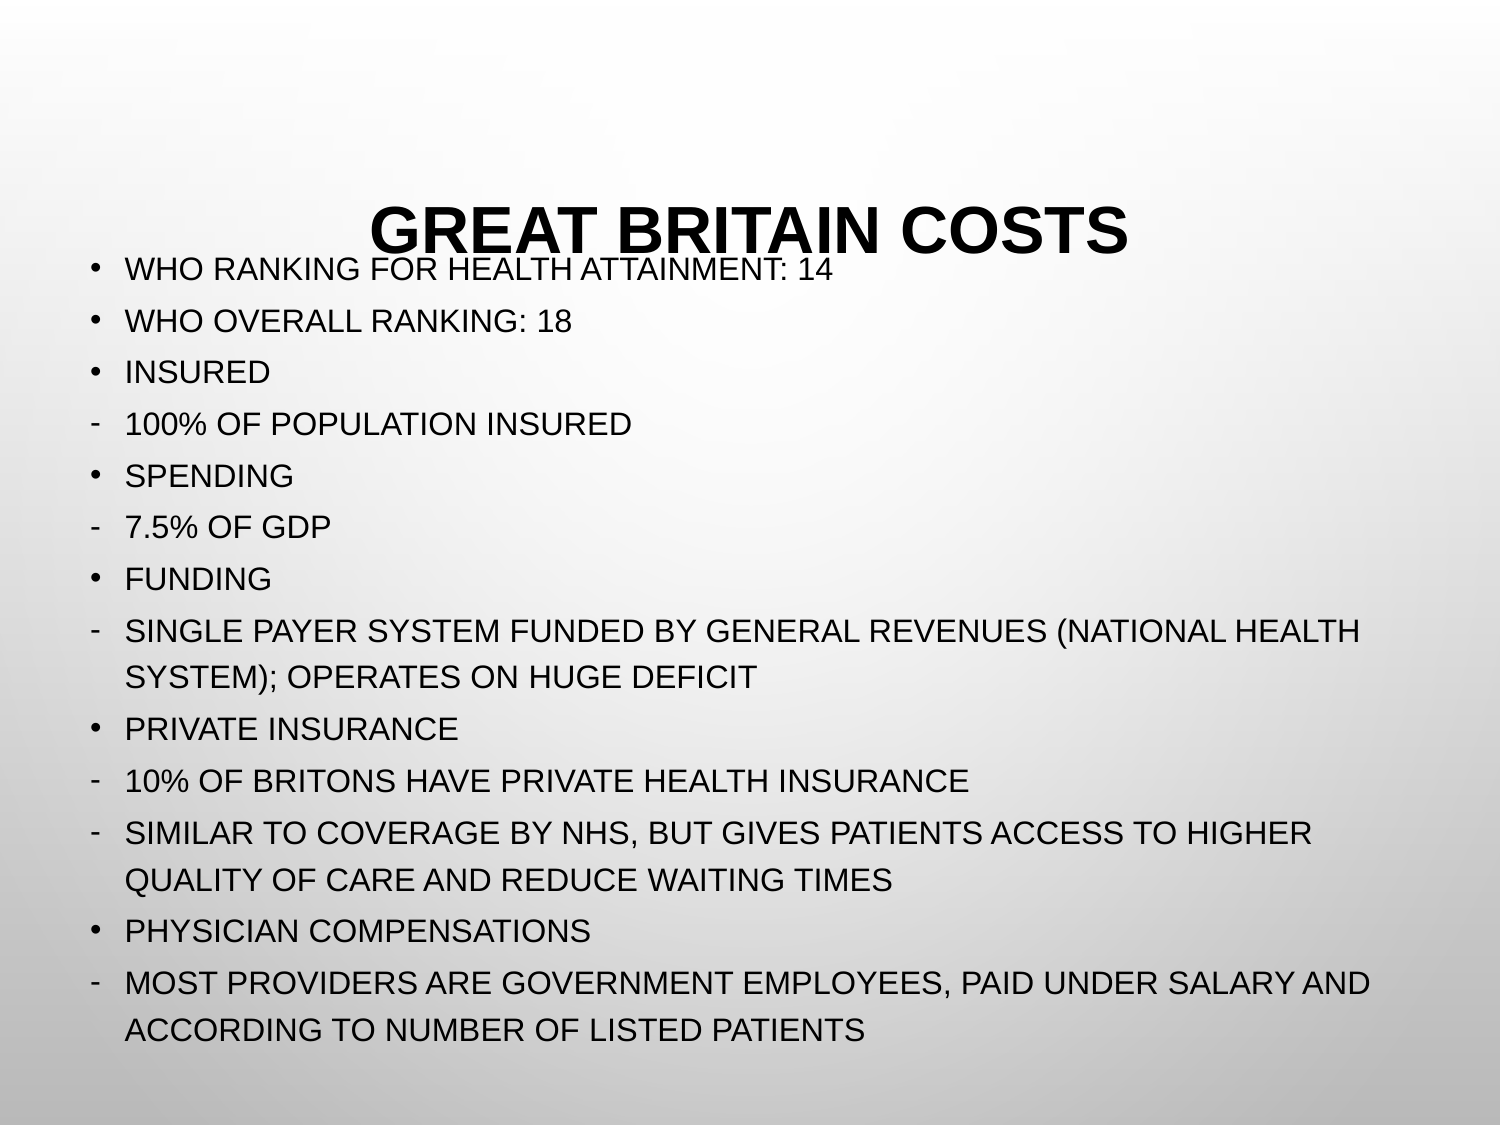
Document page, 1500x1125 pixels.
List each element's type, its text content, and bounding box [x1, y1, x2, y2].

title Great Britain costs [112, 101, 1388, 232]
list WHO ranking for health attainment: 14 WHO overall ranking: 18 Insured 100% of population insured Spending 7.5% of GDP Funding Single payer system funded by general revenues (National Health System); operates on huge deficit Private Insurance 10% of Britons have private health insurance Similar to coverage by NHS, but gives patients access to higher quality of care and reduce waiting times Physician Compensations Most providers are government employees, paid under salary and according to number of listed patients [75, 232, 1425, 1080]
picture [0, 0, 1500, 1125]
